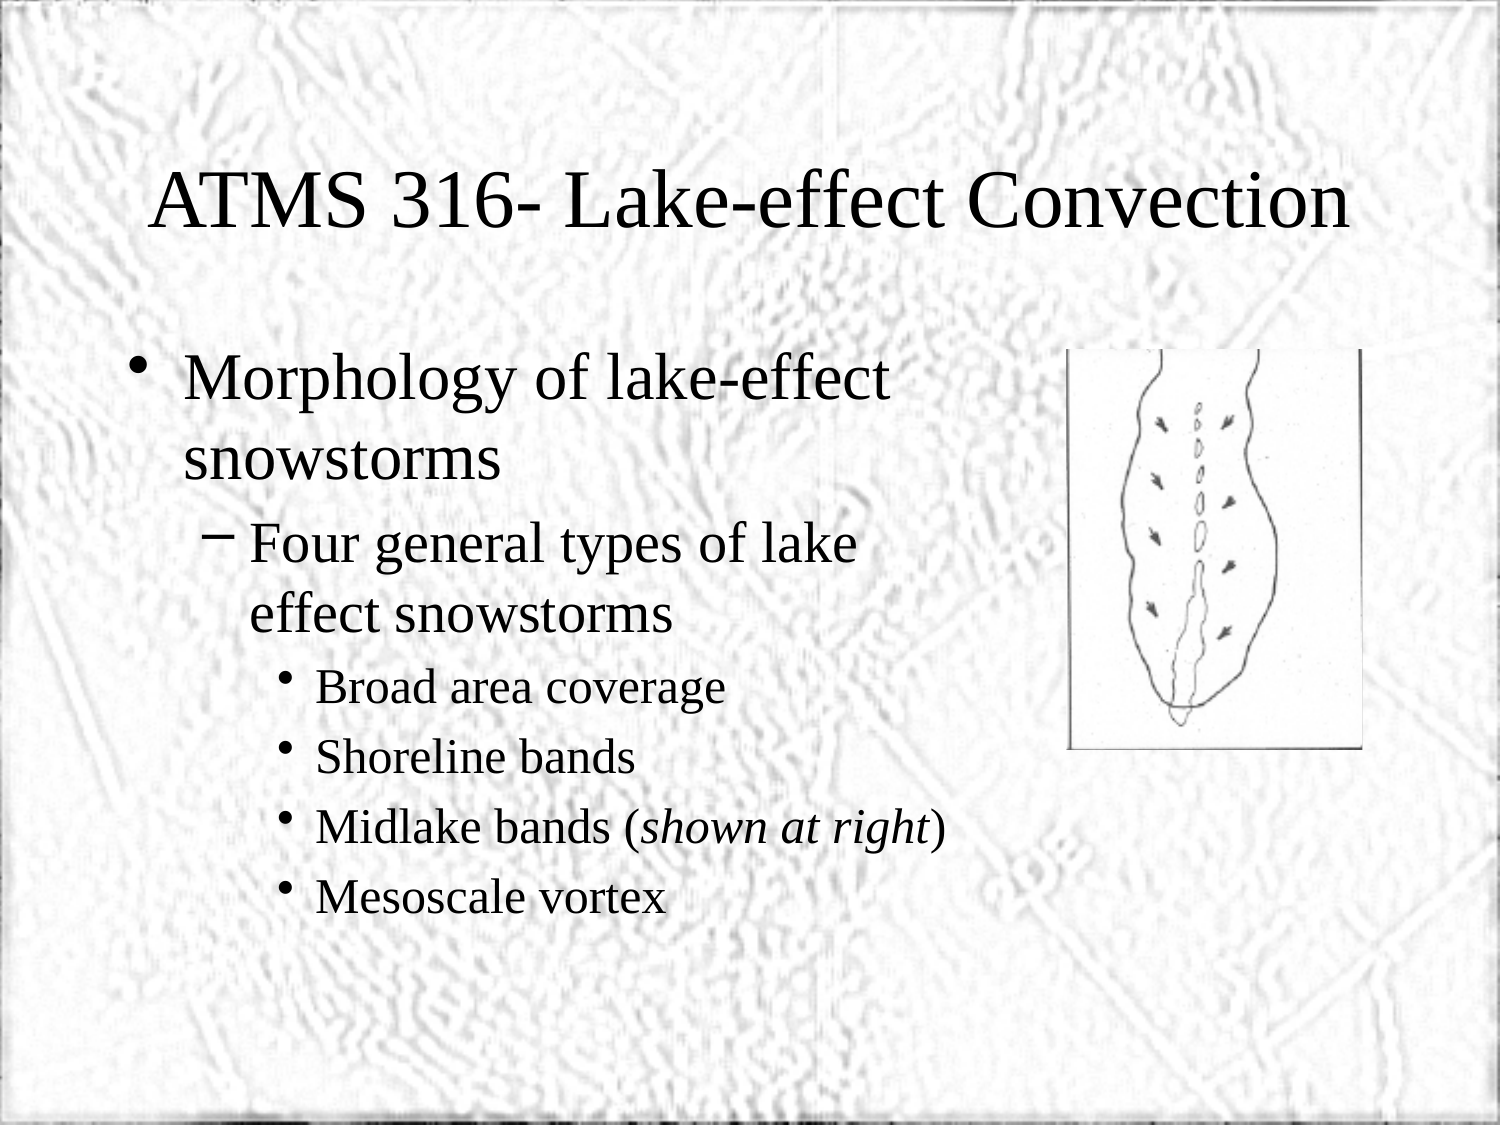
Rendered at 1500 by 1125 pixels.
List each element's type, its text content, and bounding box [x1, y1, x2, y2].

list Morphology of lake-effect snowstorms Four general types of lake effect snowstorms Broad area coverage Shoreline bands Midlake bands (shown at right) Mesoscale vortex [112, 324, 976, 1088]
picture [0, 0, 1500, 1125]
title ATMS 316- Lake-effect Convection [112, 99, 1388, 288]
